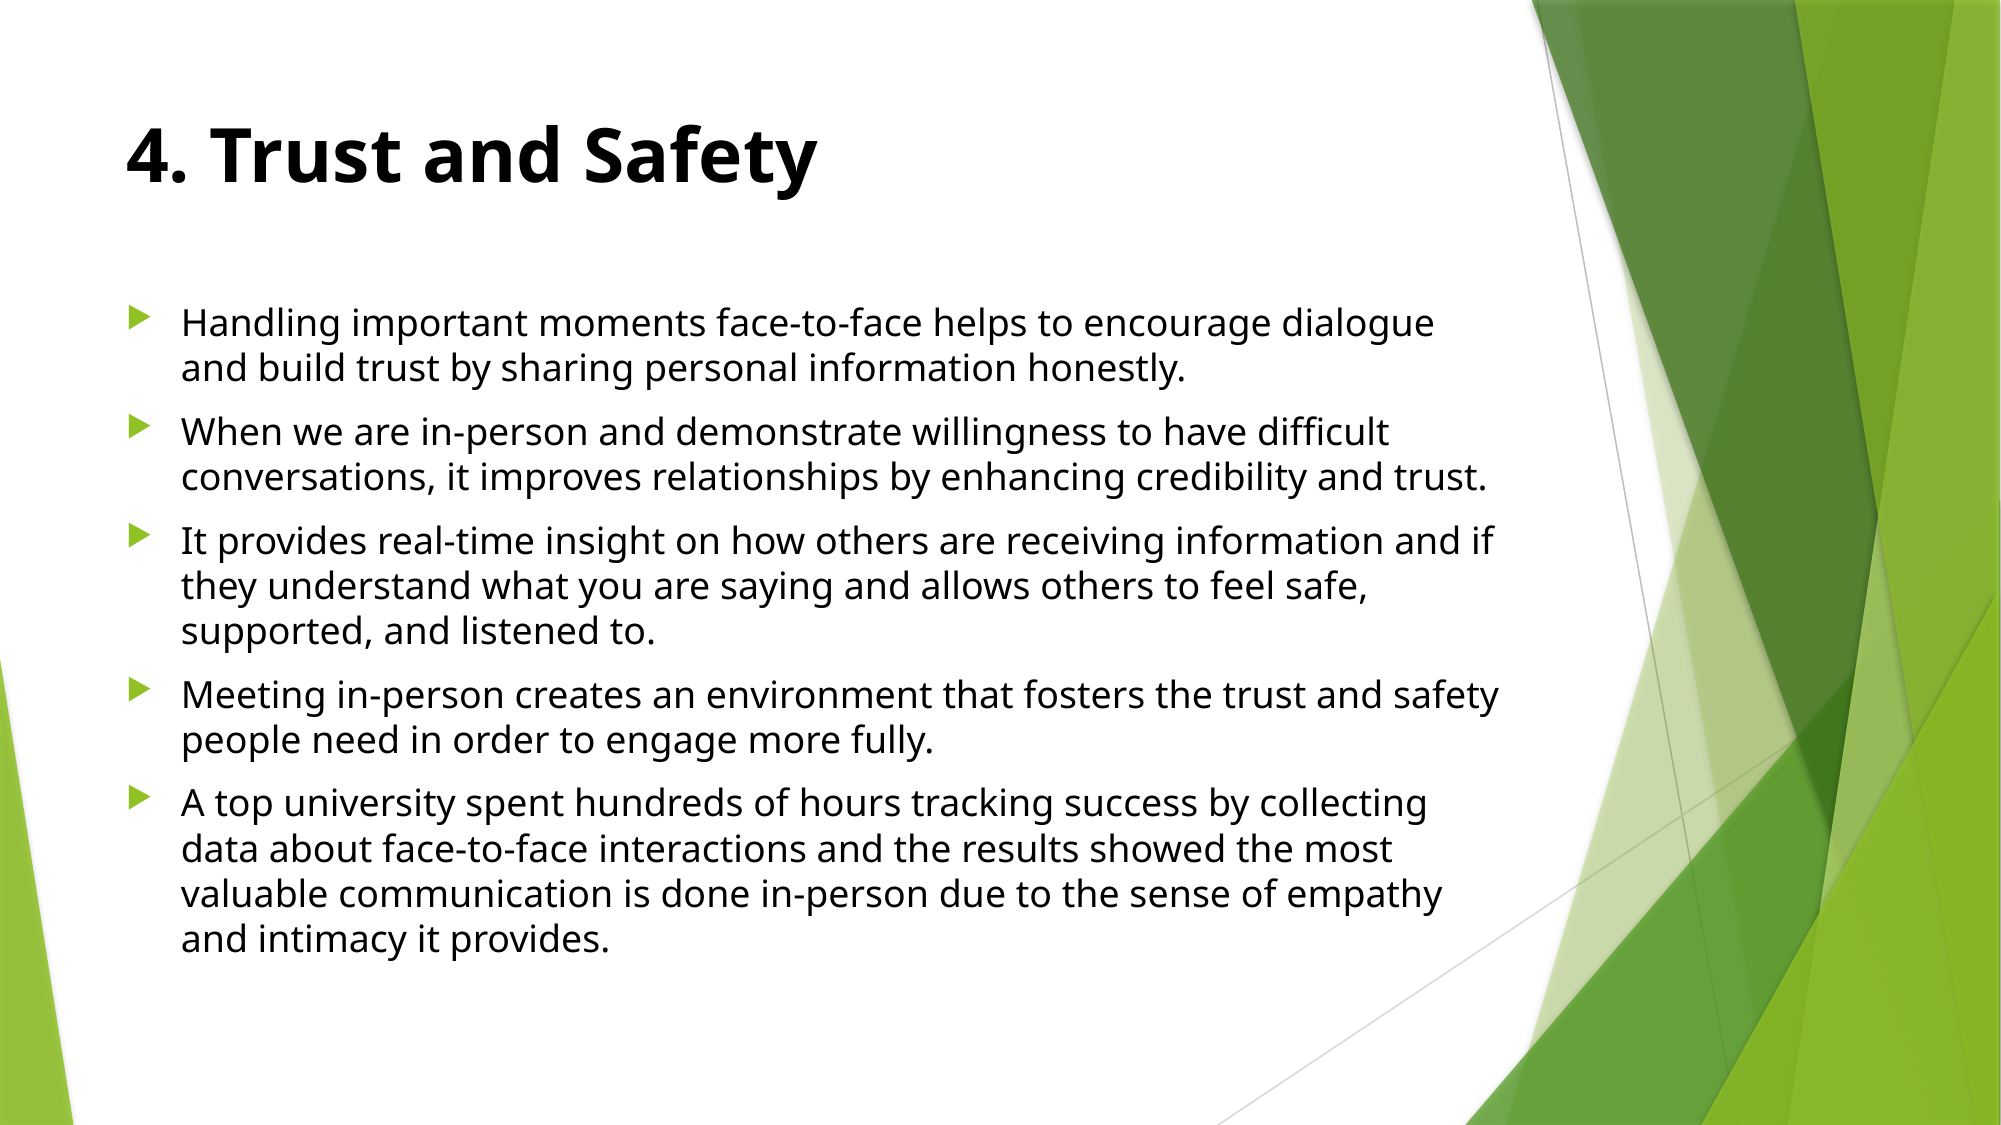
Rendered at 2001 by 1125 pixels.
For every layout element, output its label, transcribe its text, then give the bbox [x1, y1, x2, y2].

list Handling important moments face-to-face helps to encourage dialogue and build trust by sharing personal information honestly. When we are in-person and demonstrate willingness to have difficult conversations, it improves relationships by enhancing credibility and trust. It provides real-time insight on how others are receiving information and if they understand what you are saying and allows others to feel safe, supported, and listened to. Meeting in-person creates an environment that fosters the trust and safety people need in order to engage more fully. A top university spent hundreds of hours tracking success by collecting data about face-to-face interactions and the results showed the most valuable communication is done in-person due to the sense of empathy and intimacy it provides. [111, 227, 1522, 1017]
title 4. Trust and Safety [111, 99, 1522, 227]
